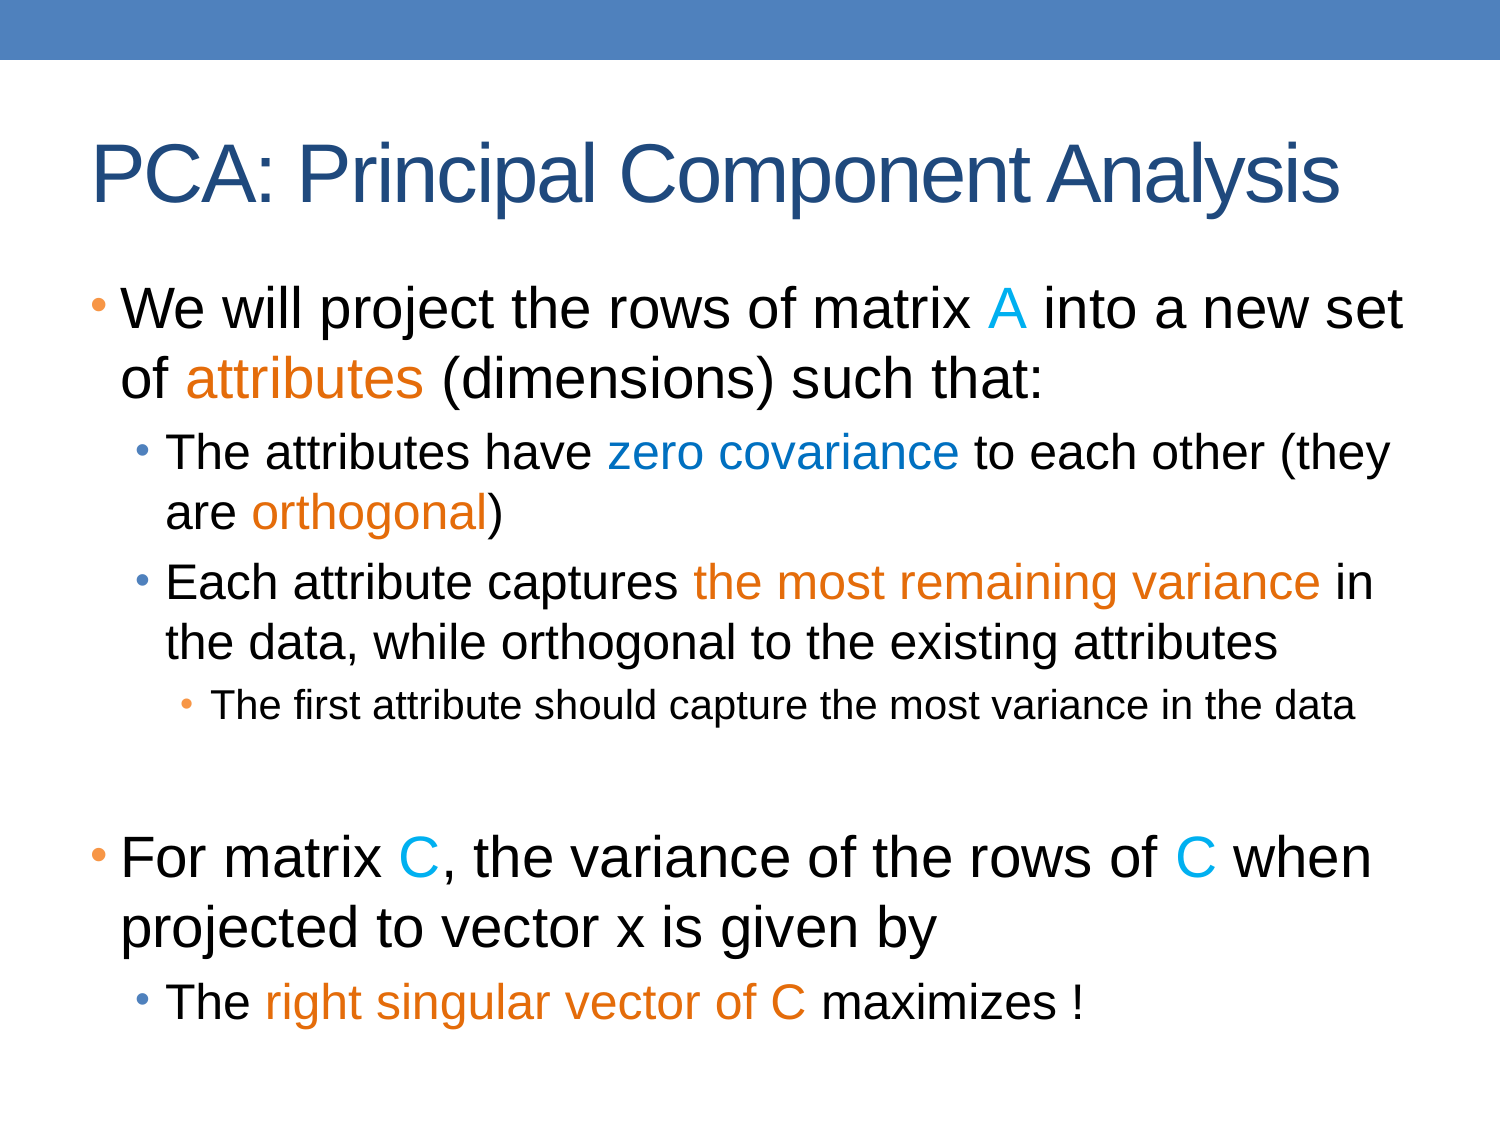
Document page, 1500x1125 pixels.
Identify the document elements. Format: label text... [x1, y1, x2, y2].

title PCA: Principal Component Analysis [75, 87, 1425, 250]
